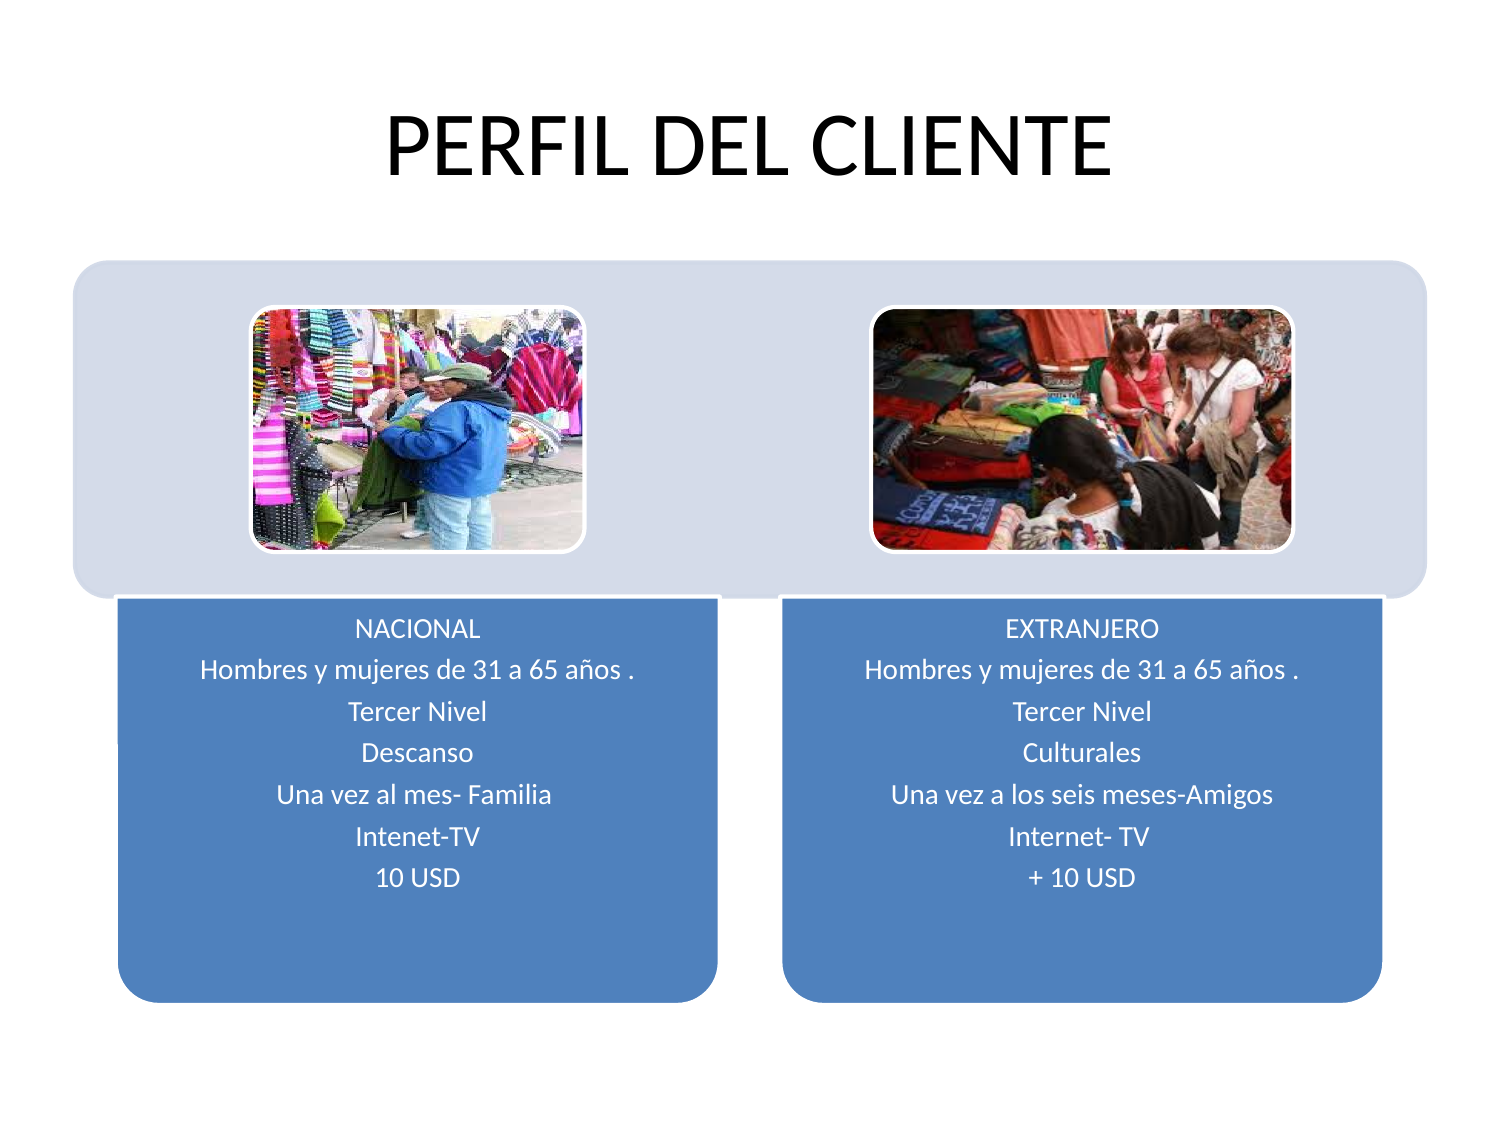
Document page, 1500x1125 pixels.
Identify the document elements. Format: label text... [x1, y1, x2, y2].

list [74, 262, 1426, 1006]
title PERFIL DEL CLIENTE [75, 45, 1425, 233]
